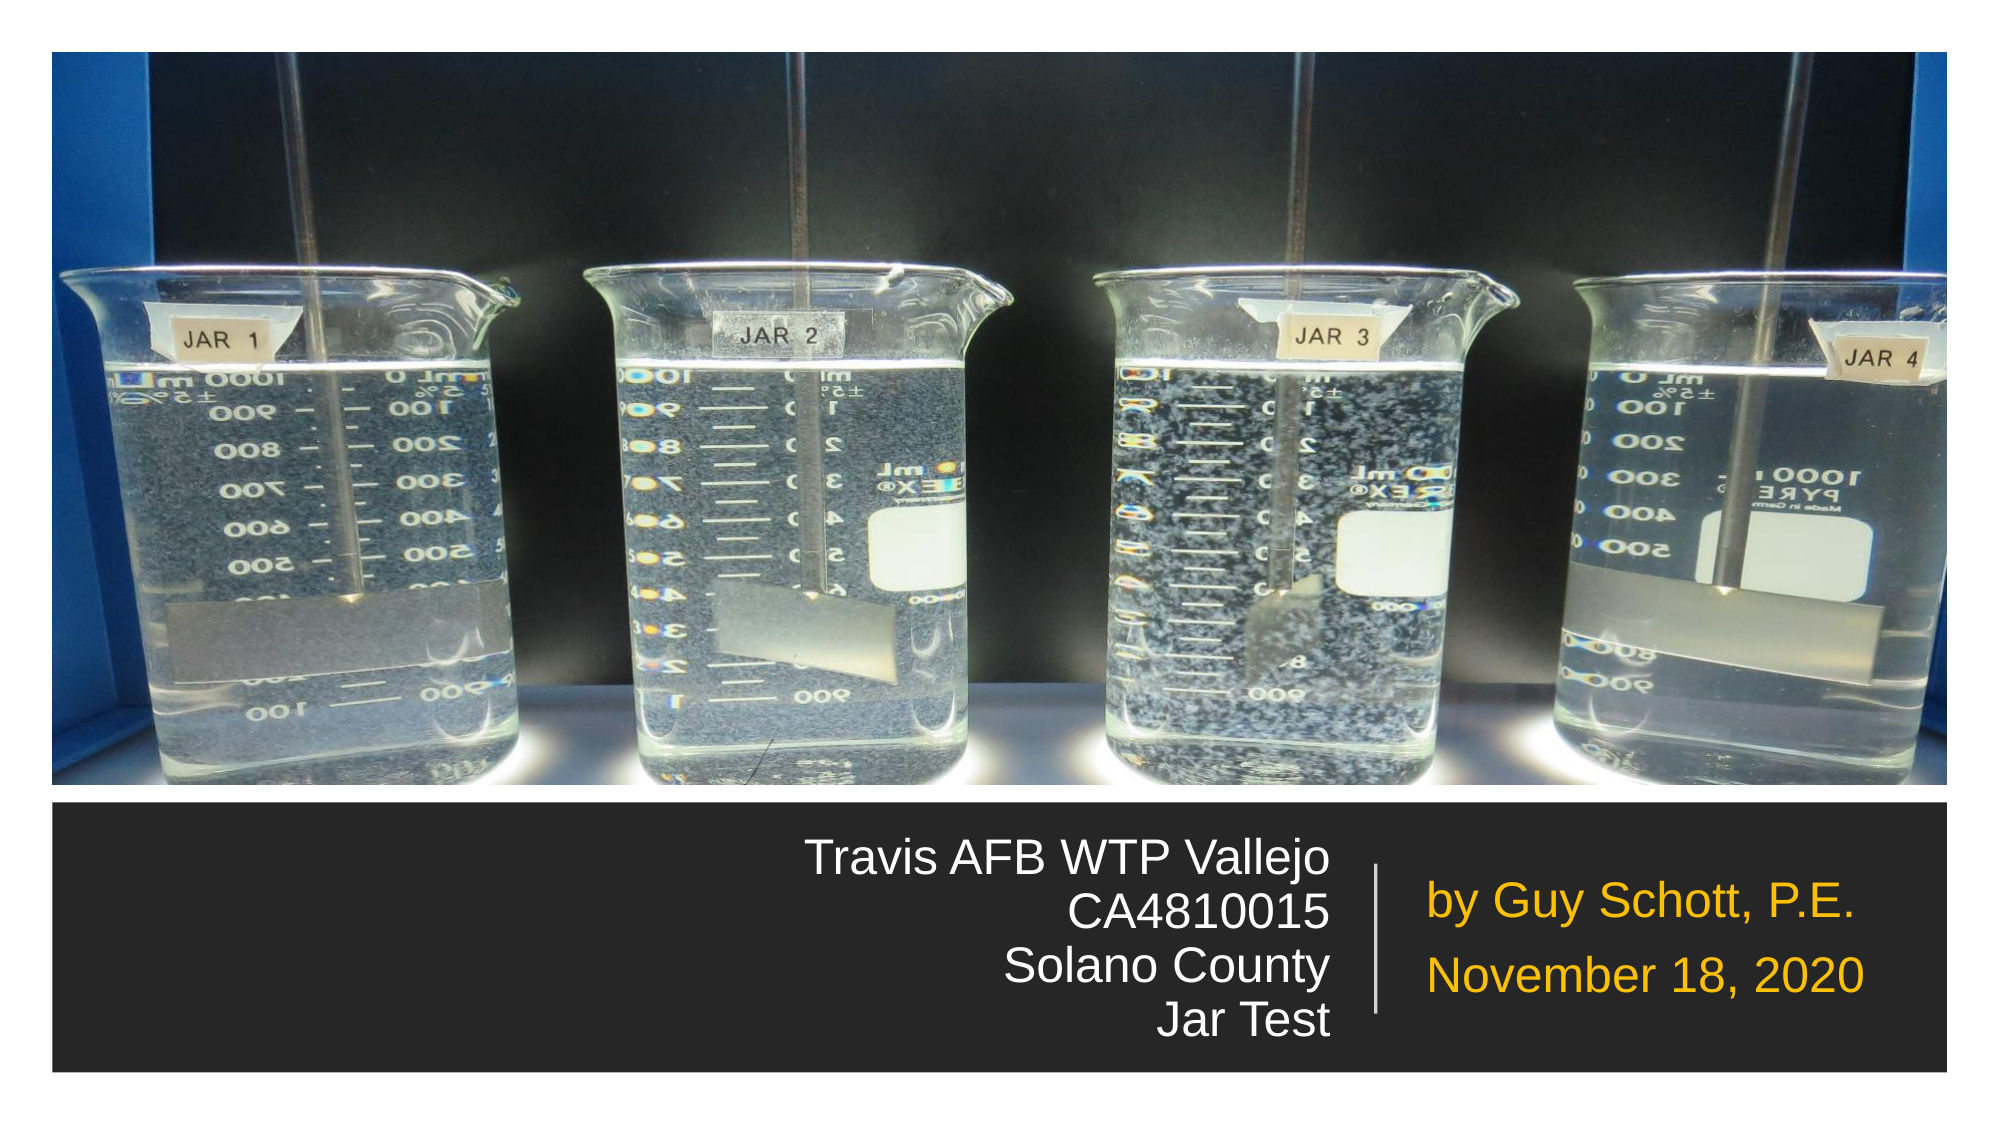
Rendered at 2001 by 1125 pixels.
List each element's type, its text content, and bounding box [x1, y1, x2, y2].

text_box [51, 801, 1948, 1073]
title Travis AFB WTP Vallejo CA4810015 Solano County Jar Test [117, 835, 1346, 1043]
picture [52, 52, 1947, 785]
subtitle by Guy Schott, P.E. November 18, 2020 [1411, 835, 1883, 1043]
